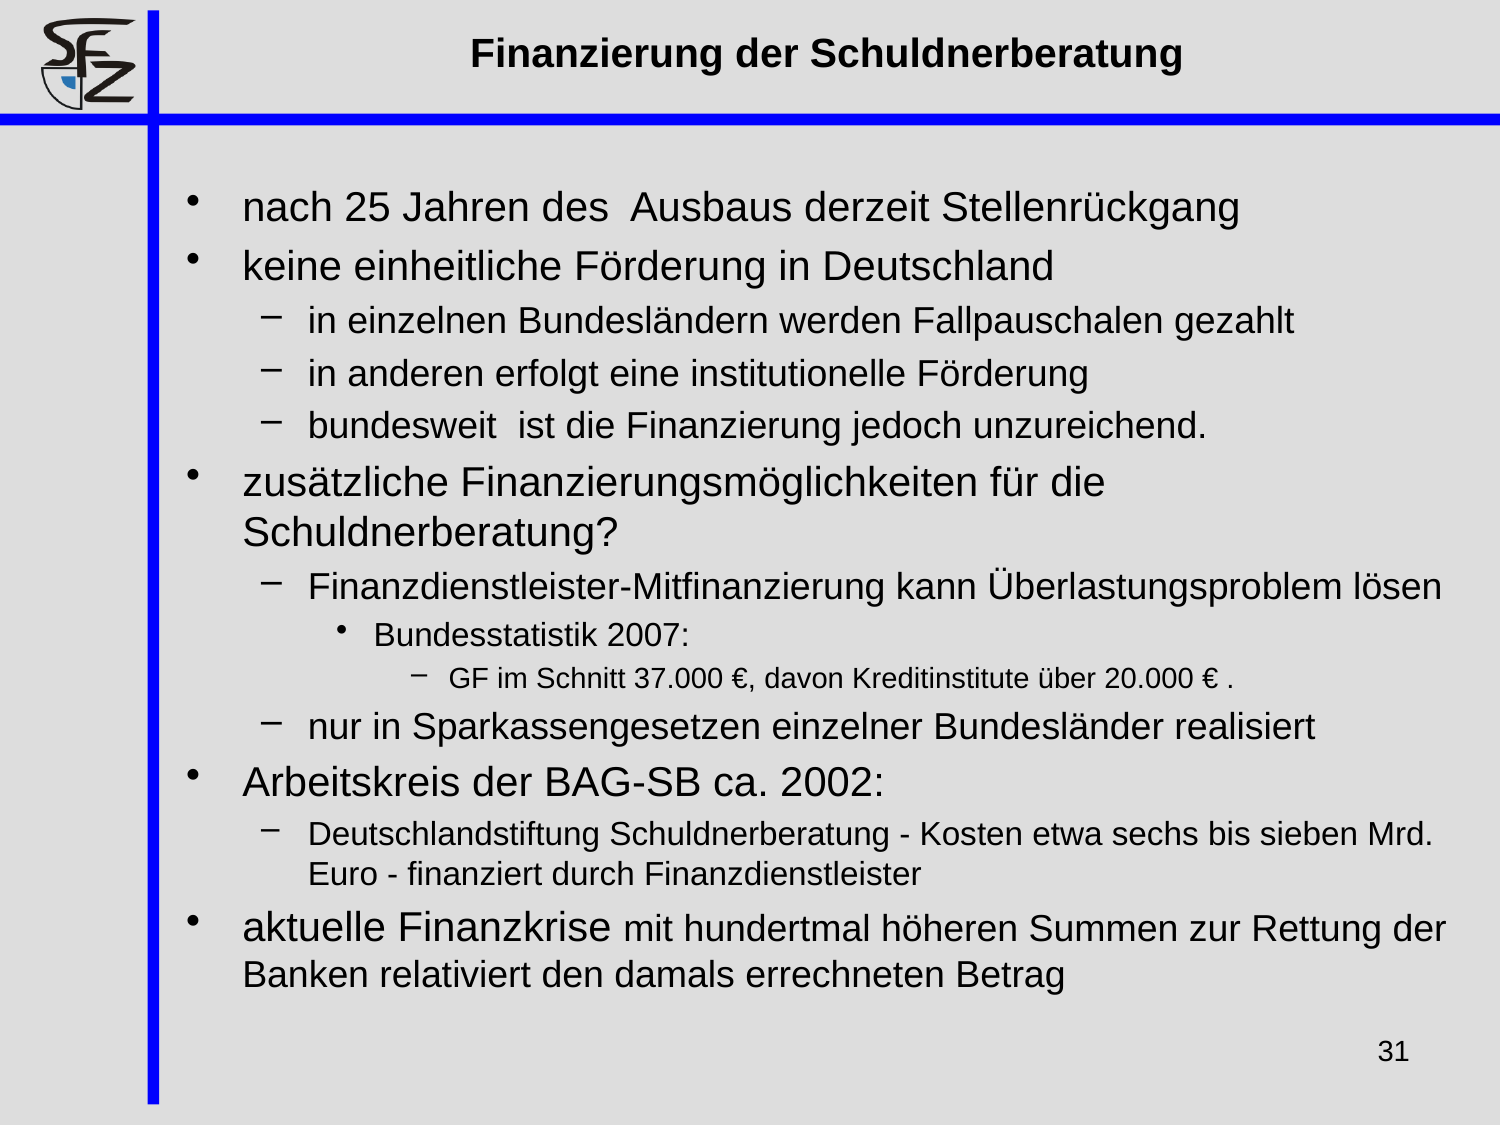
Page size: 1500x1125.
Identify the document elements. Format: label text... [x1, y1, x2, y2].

list nach 25 Jahren des Ausbaus derzeit Stellenrückgang keine einheitliche Förderung in Deutschland in einzelnen Bundesländern werden Fallpauschalen gezahlt in anderen erfolgt eine institutionelle Förderung bundesweit ist die Finanzierung jedoch unzureichend. zusätzliche Finanzierungsmöglichkeiten für die Schuldnerberatung? Finanzdienstleister-Mitfinanzierung kann Überlastungsproblem lösen Bundesstatistik 2007: GF im Schnitt 37.000 €, davon Kreditinstitute über 20.000 € . nur in Sparkassengesetzen einzelner Bundesländer realisiert Arbeitskreis der BAG-SB ca. 2002: Deutschlandstiftung Schuldnerberatung - Kosten etwa sechs bis sieben Mrd. Euro - finanziert durch Finanzdienstleister aktuelle Finanzkrise mit hundertmal höheren Summen zur Rettung der Banken relativiert den damals errechneten Betrag [170, 172, 1475, 1048]
slide_number 31 [1074, 1024, 1426, 1103]
title Finanzierung der Schuldnerberatung [229, 18, 1426, 84]
picture [41, 18, 136, 110]
